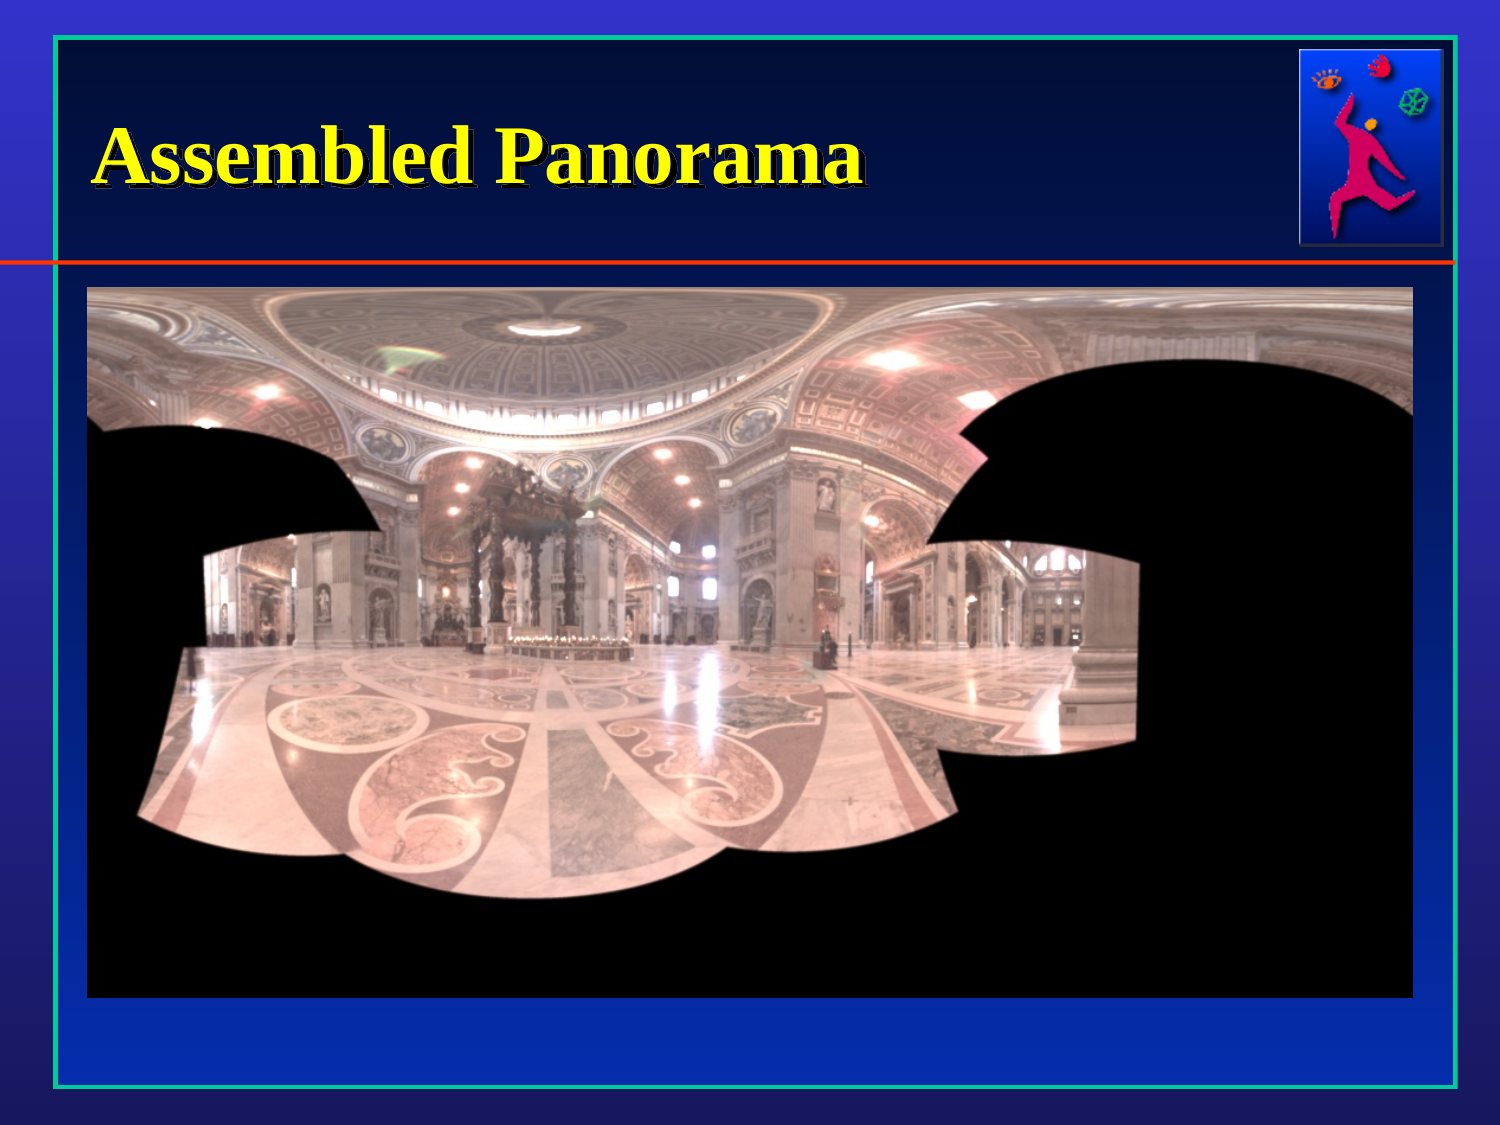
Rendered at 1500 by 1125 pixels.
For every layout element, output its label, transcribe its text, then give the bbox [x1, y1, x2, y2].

picture [1299, 49, 1444, 247]
title Assembled Panorama [74, 49, 1276, 251]
picture [87, 287, 1414, 998]
